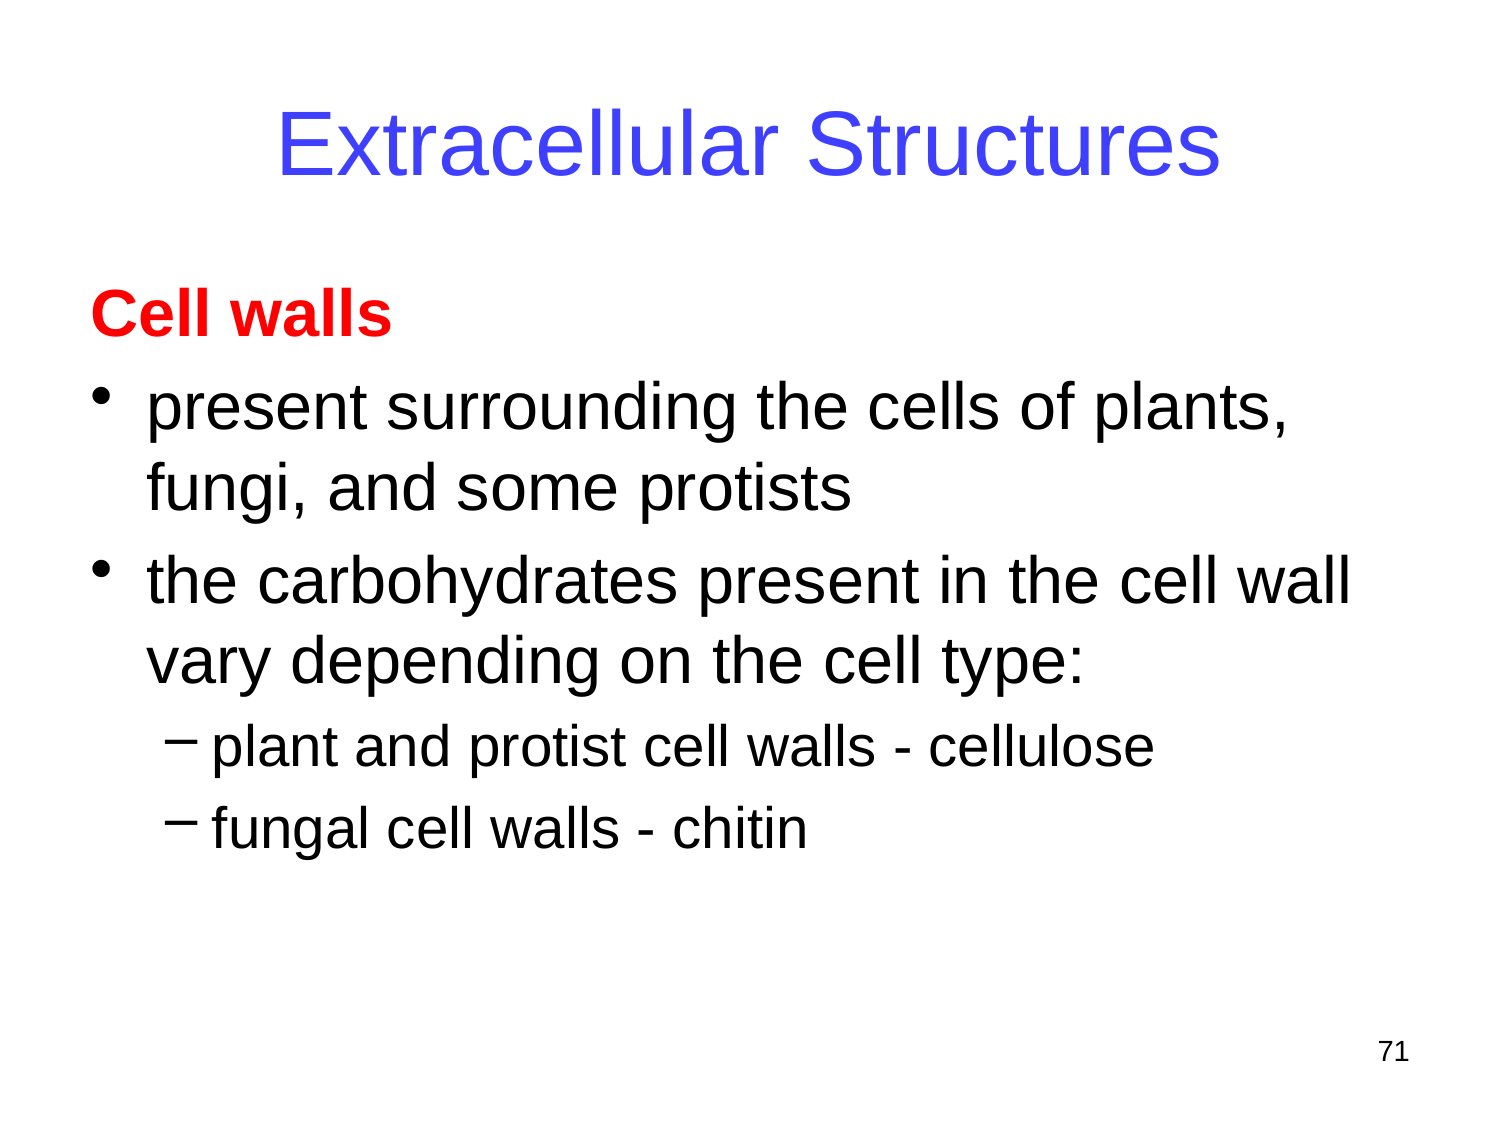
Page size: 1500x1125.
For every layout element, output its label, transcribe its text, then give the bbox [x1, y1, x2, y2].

slide_number 71 [1074, 1024, 1426, 1103]
title Extracellular Structures [75, 45, 1425, 233]
list Cell walls present surrounding the cells of plants, fungi, and some protists the carbohydrates present in the cell wall vary depending on the cell type: plant and protist cell walls - cellulose fungal cell walls - chitin [75, 262, 1425, 1005]
